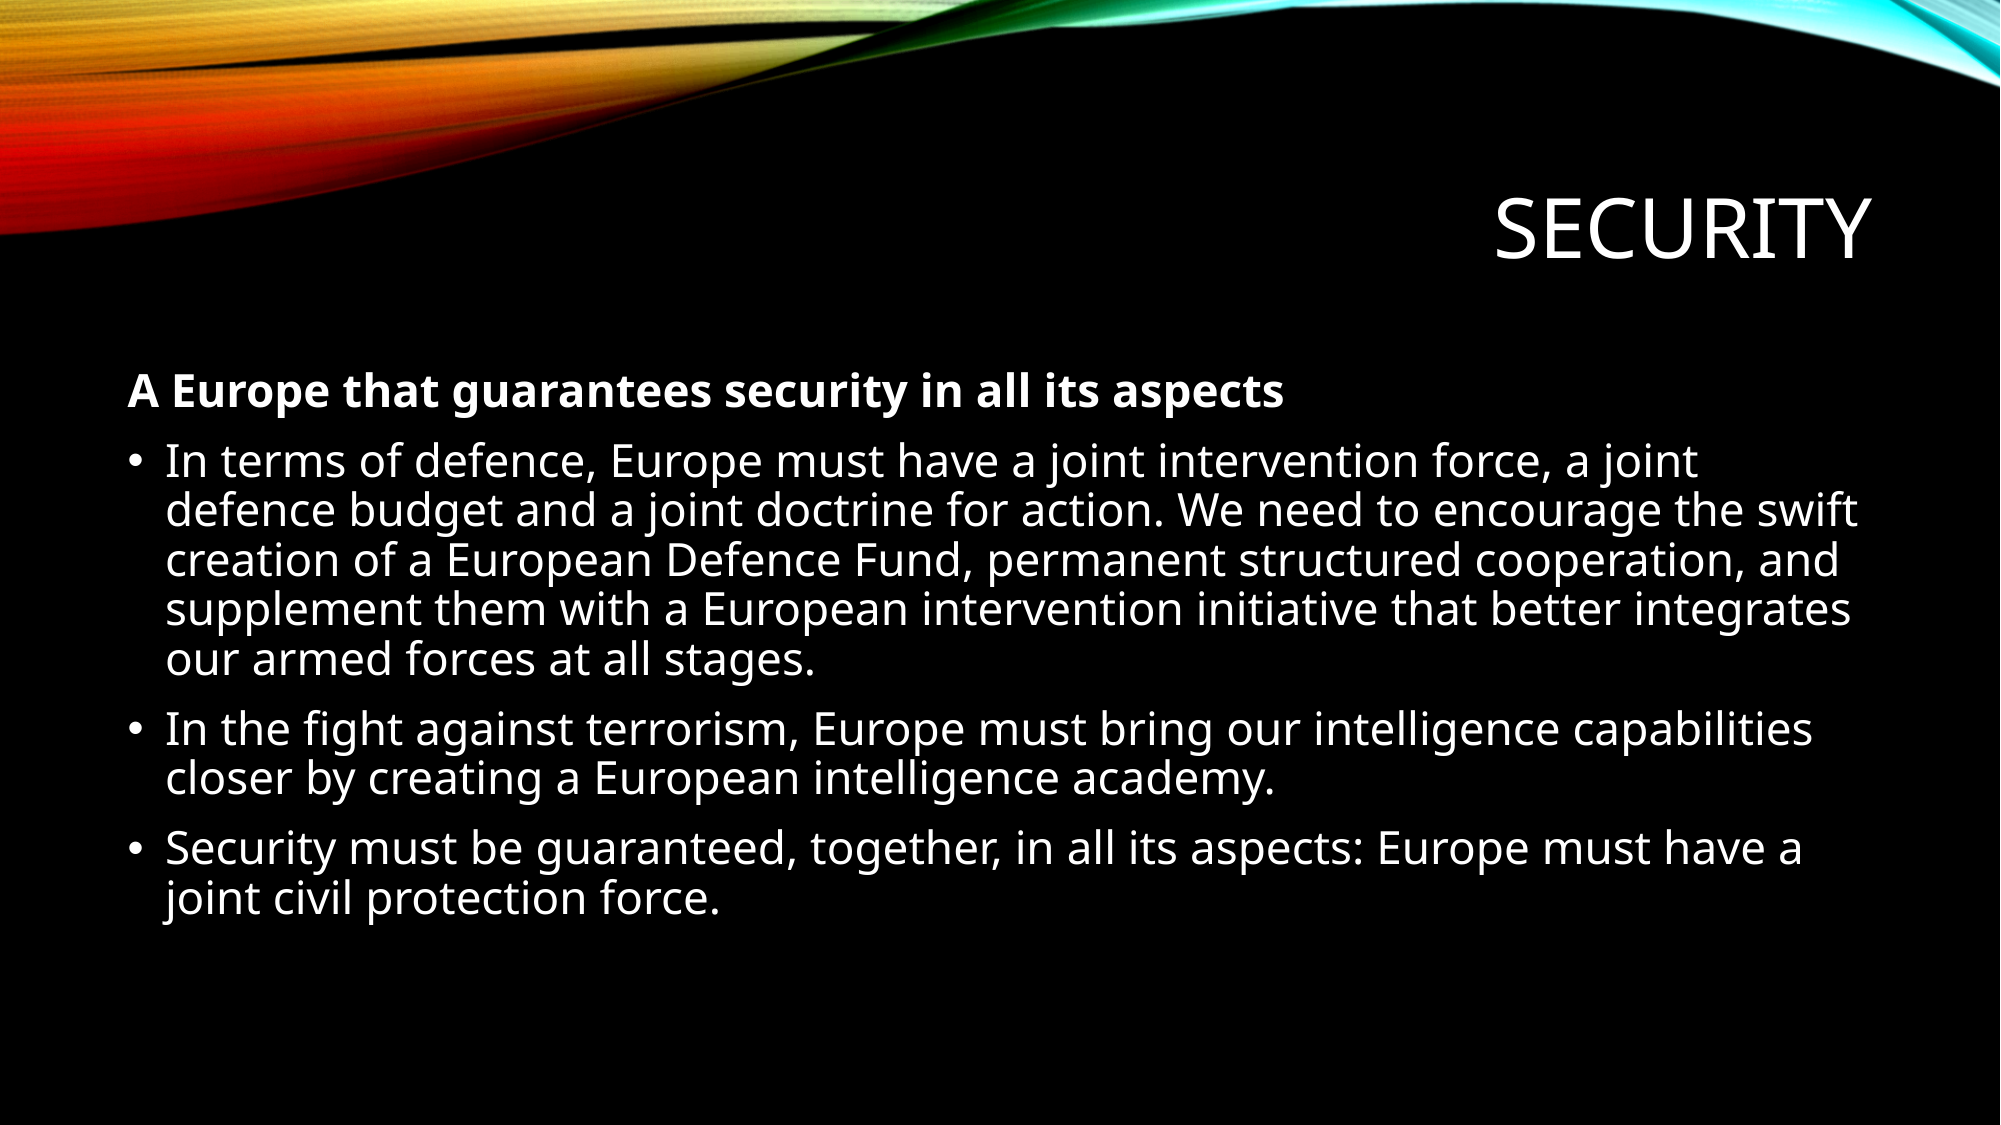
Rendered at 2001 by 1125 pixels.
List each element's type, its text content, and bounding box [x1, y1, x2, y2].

title Security [474, 125, 1888, 338]
list A Europe that guarantees security in all its aspects In terms of defence, Europe must have a joint intervention force, a joint defence budget and a joint doctrine for action. We need to encourage the swift creation of a European Defence Fund, permanent structured cooperation, and supplement them with a European intervention initiative that better integrates our armed forces at all stages. In the fight against terrorism, Europe must bring our intelligence capabilities closer by creating a European intelligence academy. Security must be guaranteed, together, in all its aspects: Europe must have a joint civil protection force. [112, 360, 1888, 1021]
picture [0, 0, 2000, 237]
